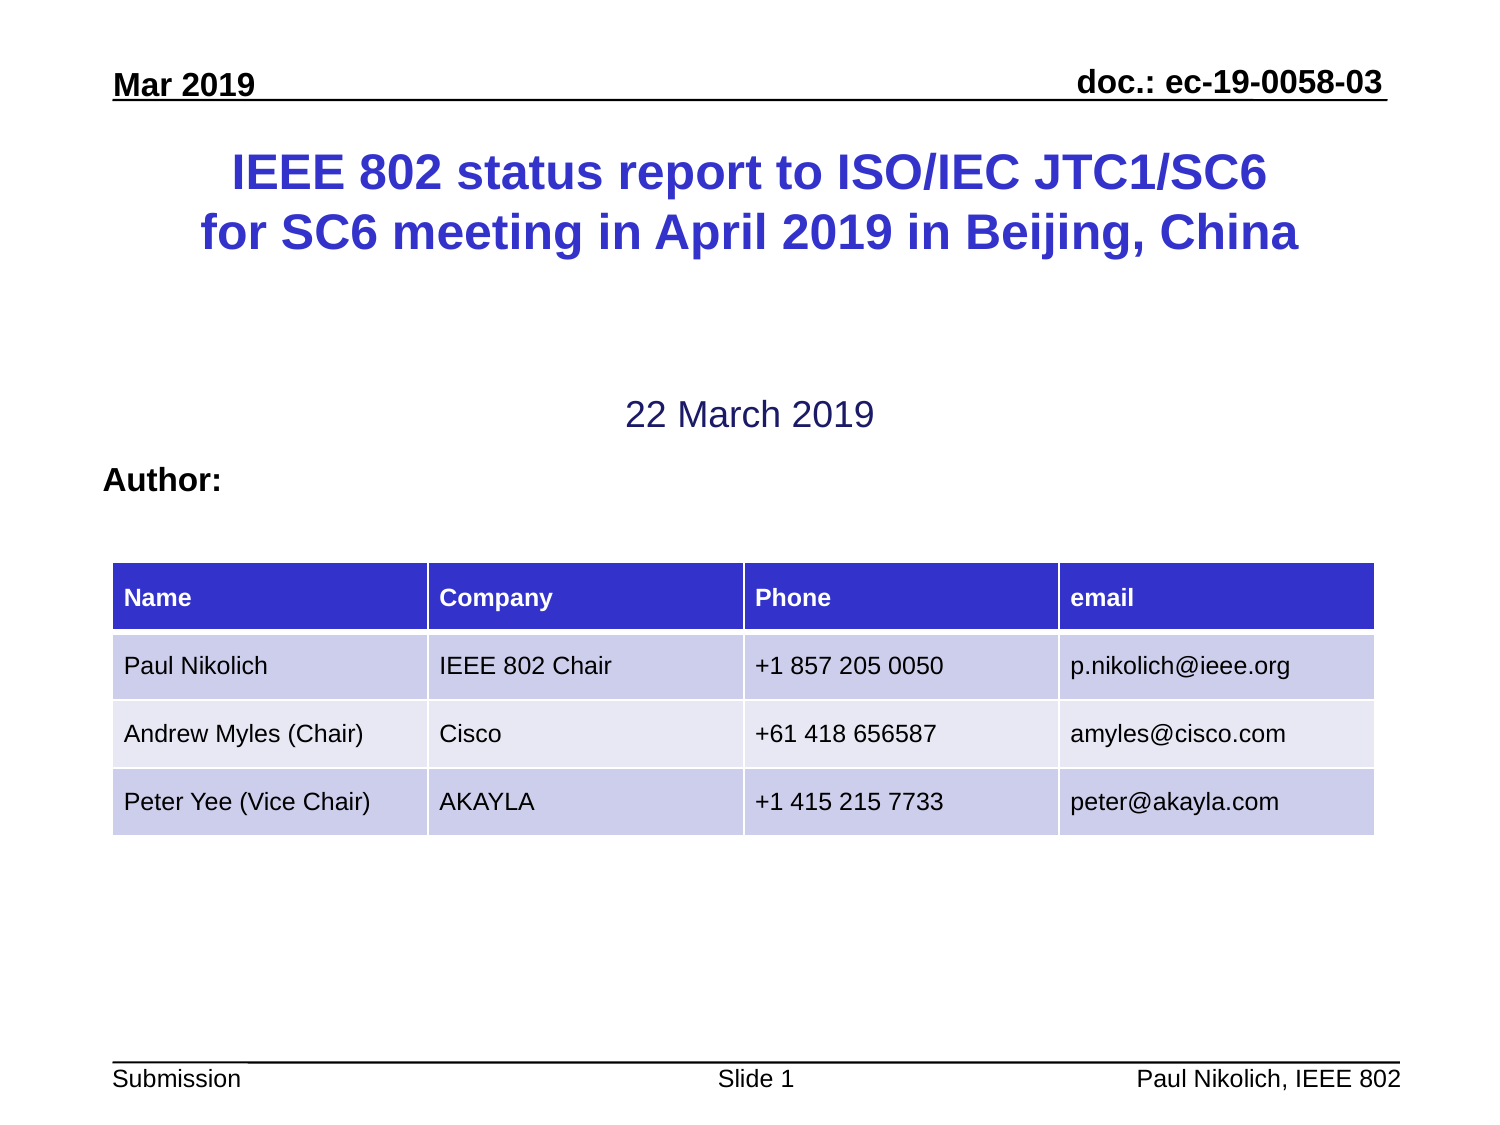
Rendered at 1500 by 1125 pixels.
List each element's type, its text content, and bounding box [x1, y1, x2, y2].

text_box Author: [87, 450, 325, 513]
title IEEE 802 status report to ISO/IEC JTC1/SC6 for SC6 meeting in April 2019 in Beijing, China [112, 112, 1388, 288]
table_cell +61 418 656587 [745, 701, 1058, 767]
table_header Company [429, 563, 743, 629]
footer Paul Nikolich, IEEE 802 [1135, 1061, 1402, 1093]
table_cell Cisco [429, 701, 743, 767]
table_cell Peter Yee (Vice Chair) [113, 769, 427, 835]
table_cell AKAYLA [429, 769, 743, 835]
table_cell Paul Nikolich [113, 635, 427, 699]
table_cell +1 415 215 7733 [745, 769, 1058, 835]
table_header Phone [745, 563, 1058, 629]
slide_number Slide 1 [709, 1061, 803, 1093]
table_cell IEEE 802 Chair [429, 635, 743, 699]
table_cell peter@akayla.com [1060, 769, 1374, 835]
table_header email [1060, 563, 1374, 629]
table_header Name [113, 563, 427, 629]
table_cell Andrew Myles (Chair) [113, 701, 427, 767]
list 22 March 2019 [112, 382, 1388, 445]
table_cell p.nikolich@ieee.org [1060, 635, 1374, 699]
table_cell amyles@cisco.com [1060, 701, 1374, 767]
table_cell +1 857 205 0050 [745, 635, 1058, 699]
